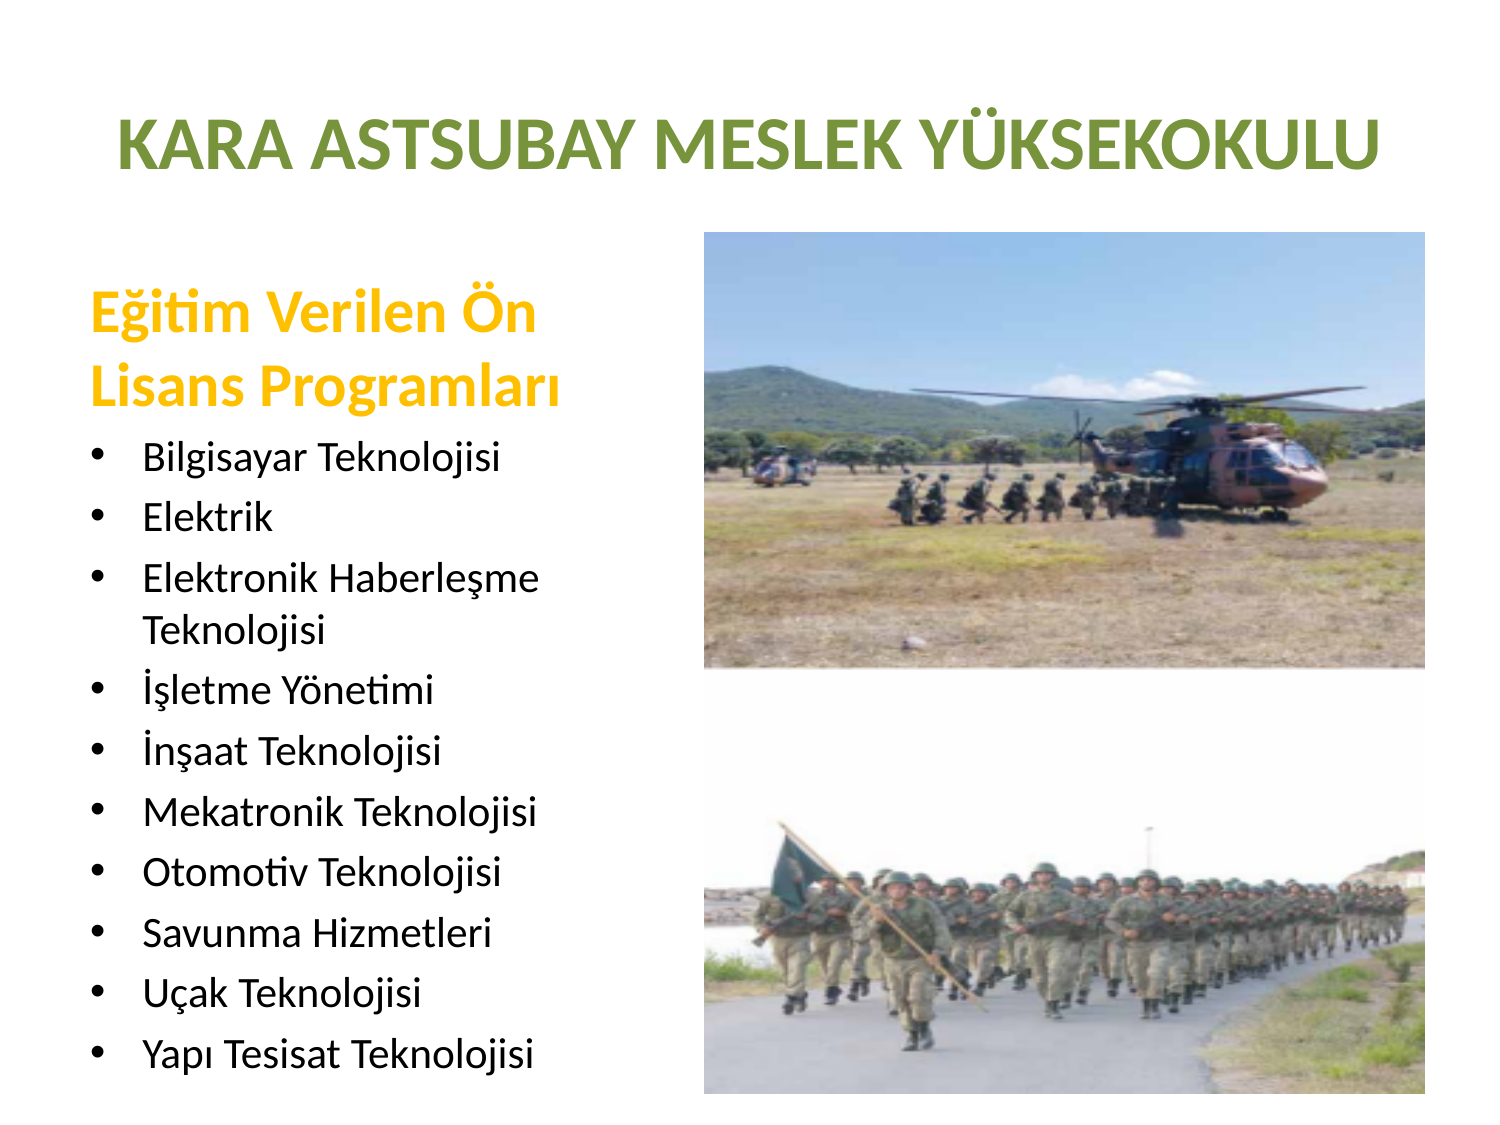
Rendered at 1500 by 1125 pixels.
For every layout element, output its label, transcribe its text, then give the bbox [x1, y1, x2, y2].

title KARA ASTSUBAY MESLEK YÜKSEKOKULU [75, 45, 1425, 233]
picture [704, 232, 1426, 1095]
list Eğitim Verilen Ön Lisans Programları Bilgisayar Teknolojisi Elektrik Elektronik Haberleşme Teknolojisi İşletme Yönetimi İnşaat Teknolojisi Mekatronik Teknolojisi Otomotiv Teknolojisi Savunma Hizmetleri Uçak Teknolojisi Yapı Tesisat Teknolojisi [75, 262, 699, 1094]
